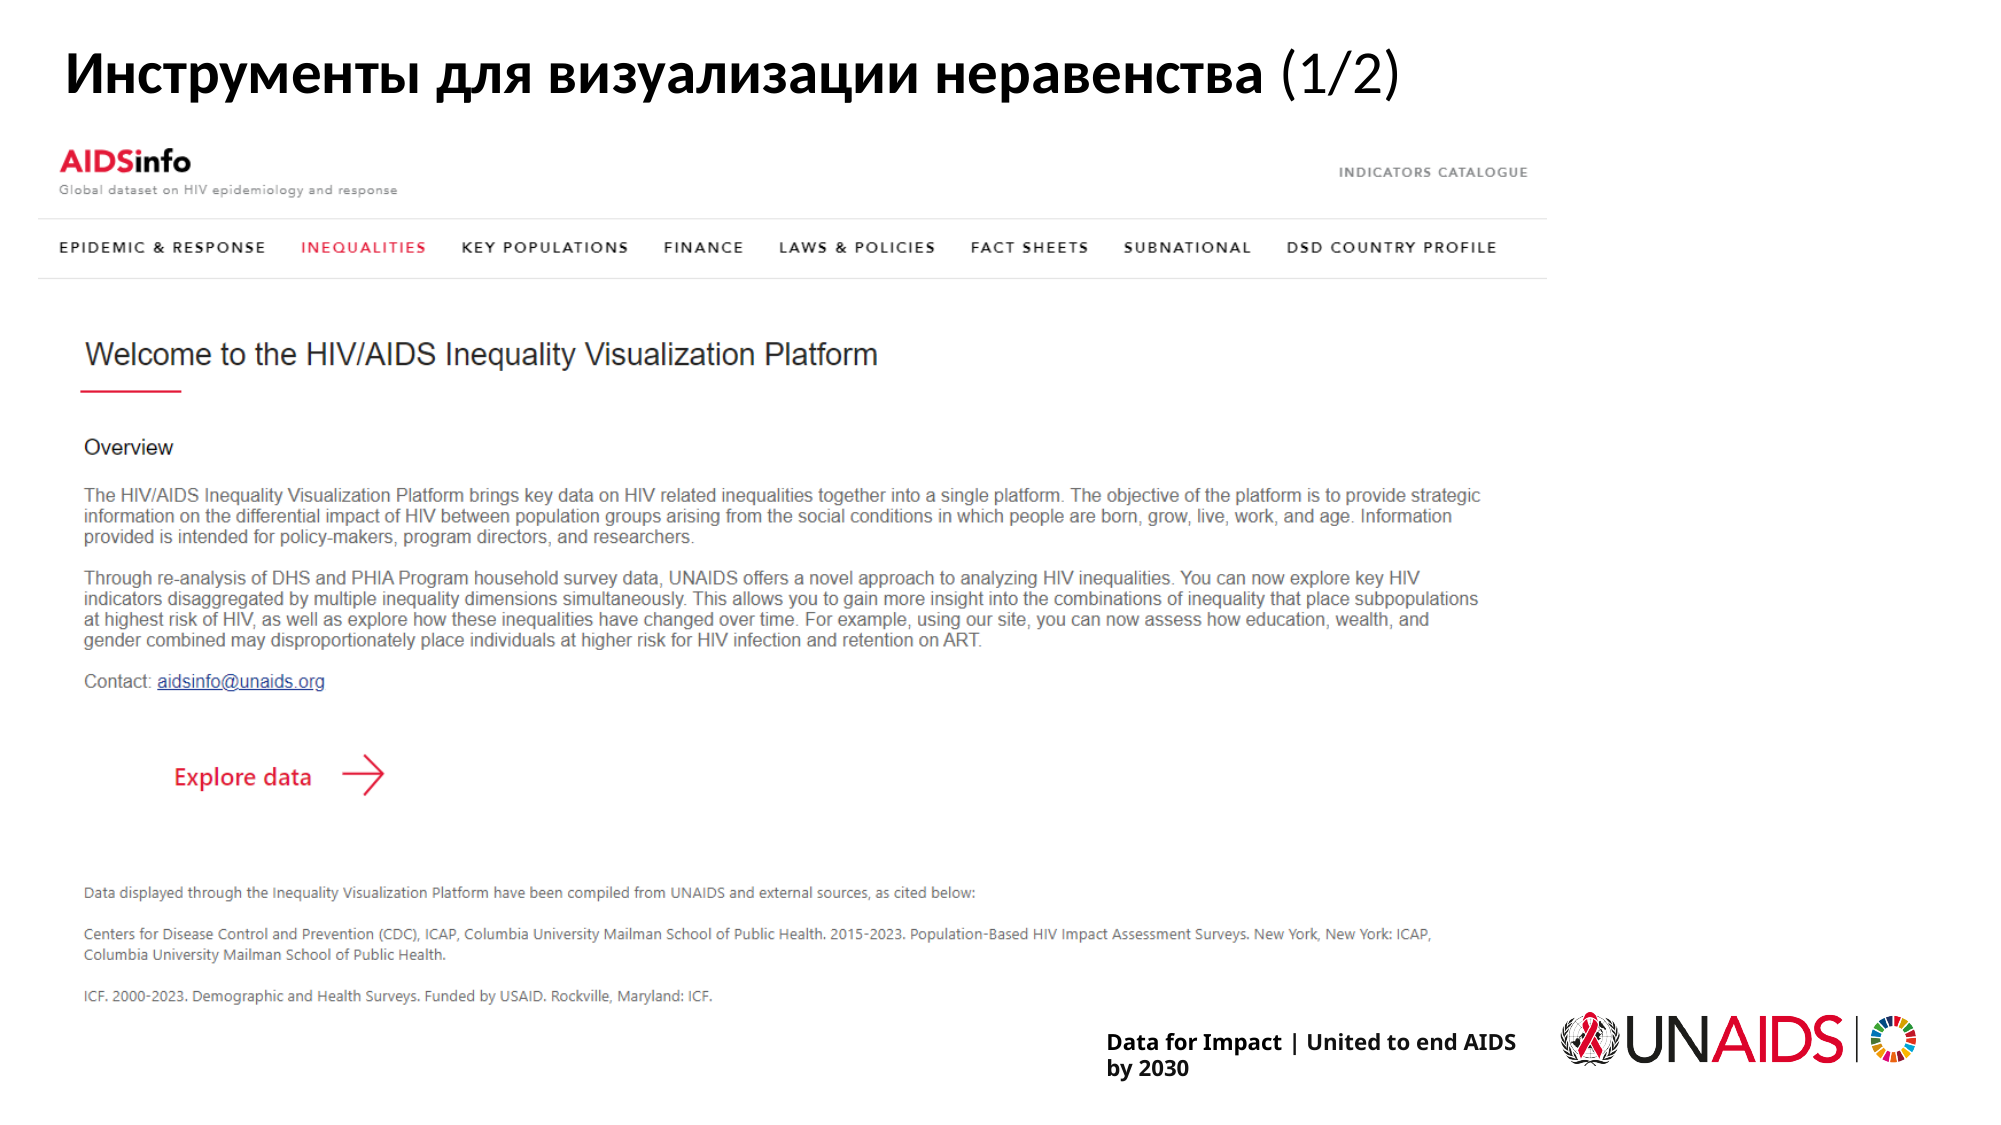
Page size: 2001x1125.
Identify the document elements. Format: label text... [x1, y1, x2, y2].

picture [1560, 1012, 1917, 1066]
title Инструменты для визуализации неравенства (1/2) [50, 6, 1558, 132]
picture [37, 131, 1547, 1022]
